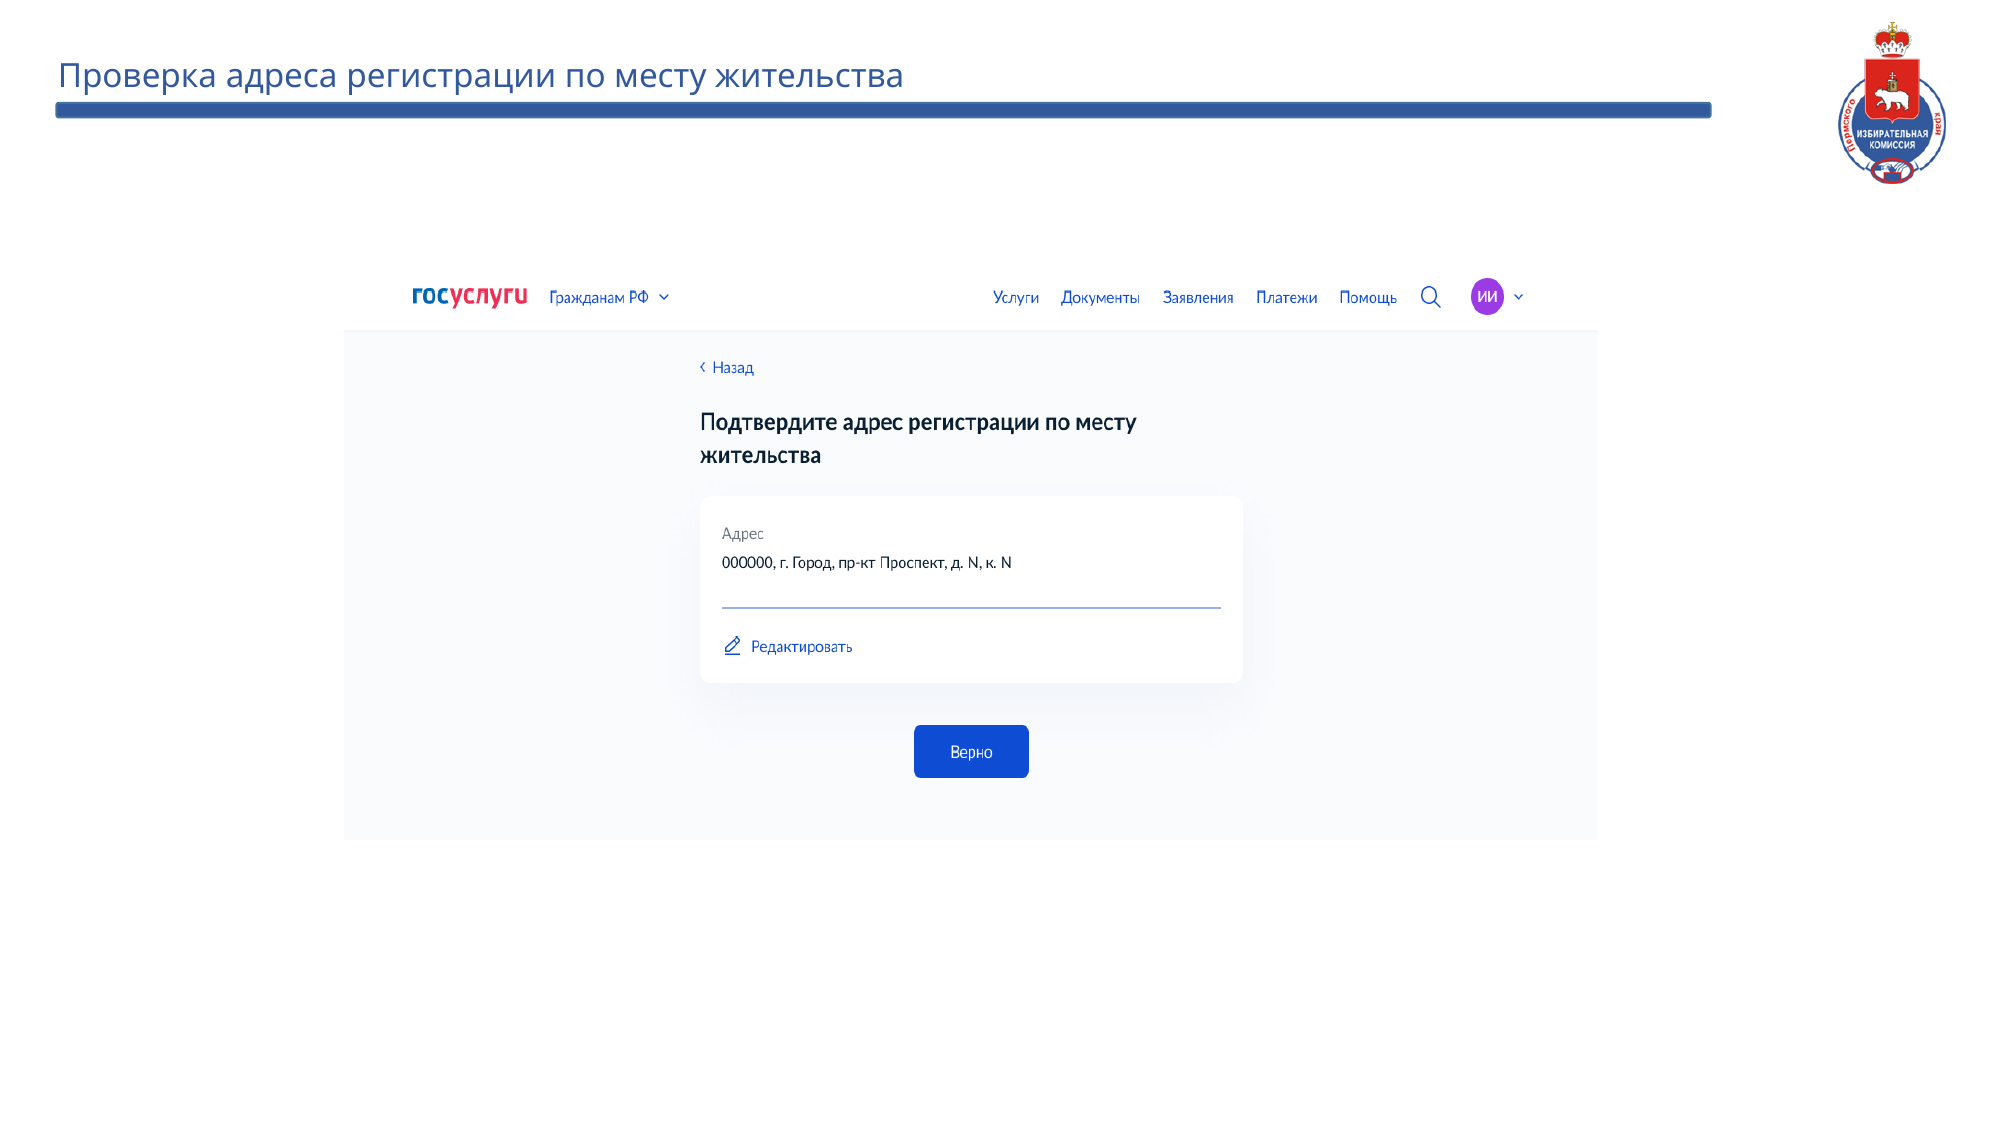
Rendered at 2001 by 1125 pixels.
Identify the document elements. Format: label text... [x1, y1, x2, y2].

text_box Проверка адреса регистрации по месту жительства [43, 47, 1747, 102]
text_box [55, 102, 1712, 119]
picture [1837, 22, 1946, 184]
picture [344, 264, 1598, 840]
